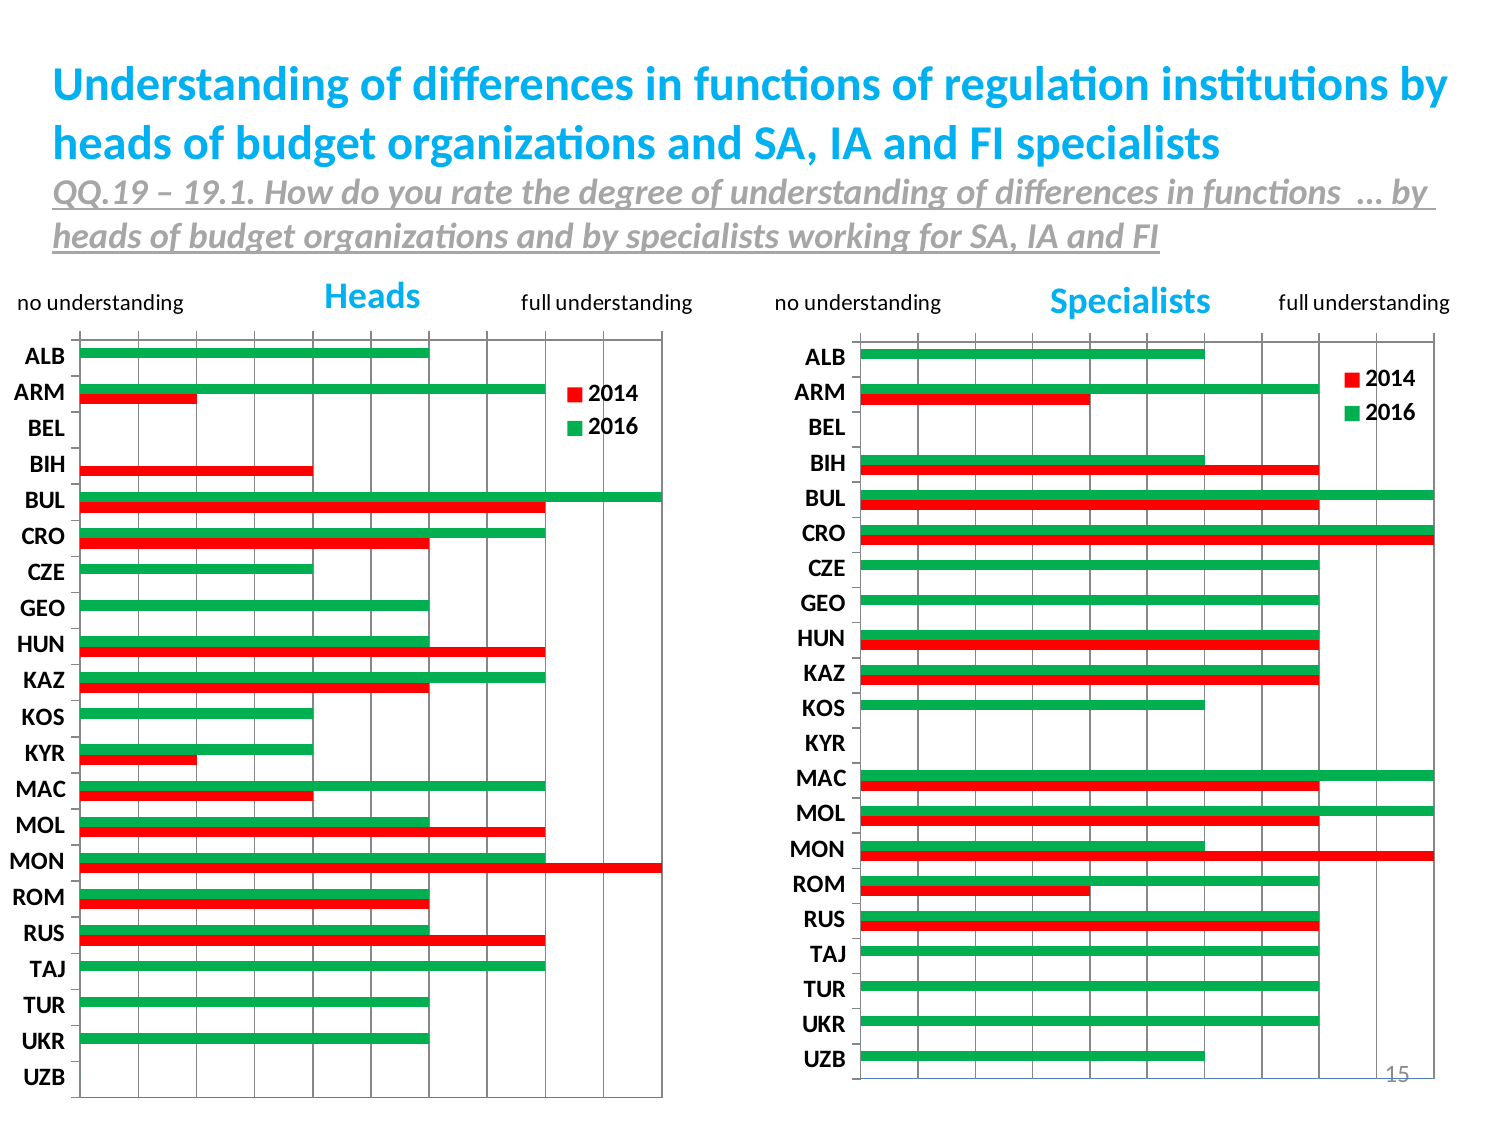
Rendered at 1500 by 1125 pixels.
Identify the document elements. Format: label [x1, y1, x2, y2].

text_box [0, 45, 1500, 1125]
